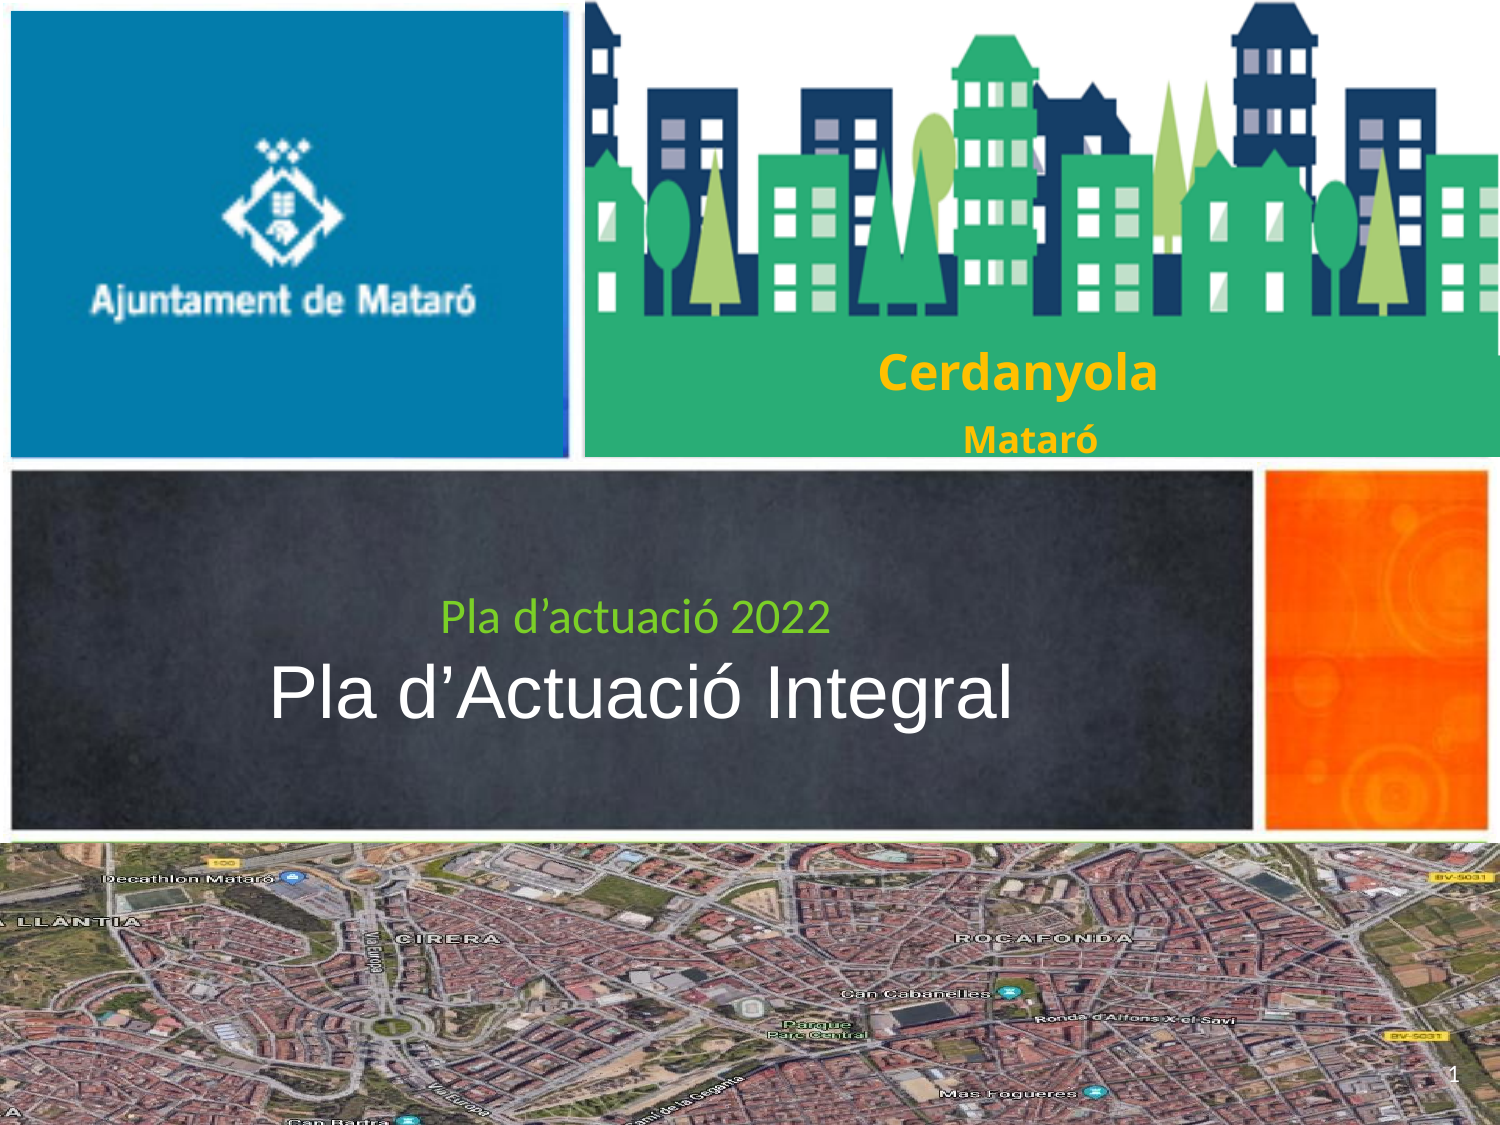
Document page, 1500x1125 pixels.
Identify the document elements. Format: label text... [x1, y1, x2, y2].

picture [0, 0, 1500, 1125]
title Pla d’actuació 2022 Pla d’Actuació Integral [37, 526, 1247, 742]
